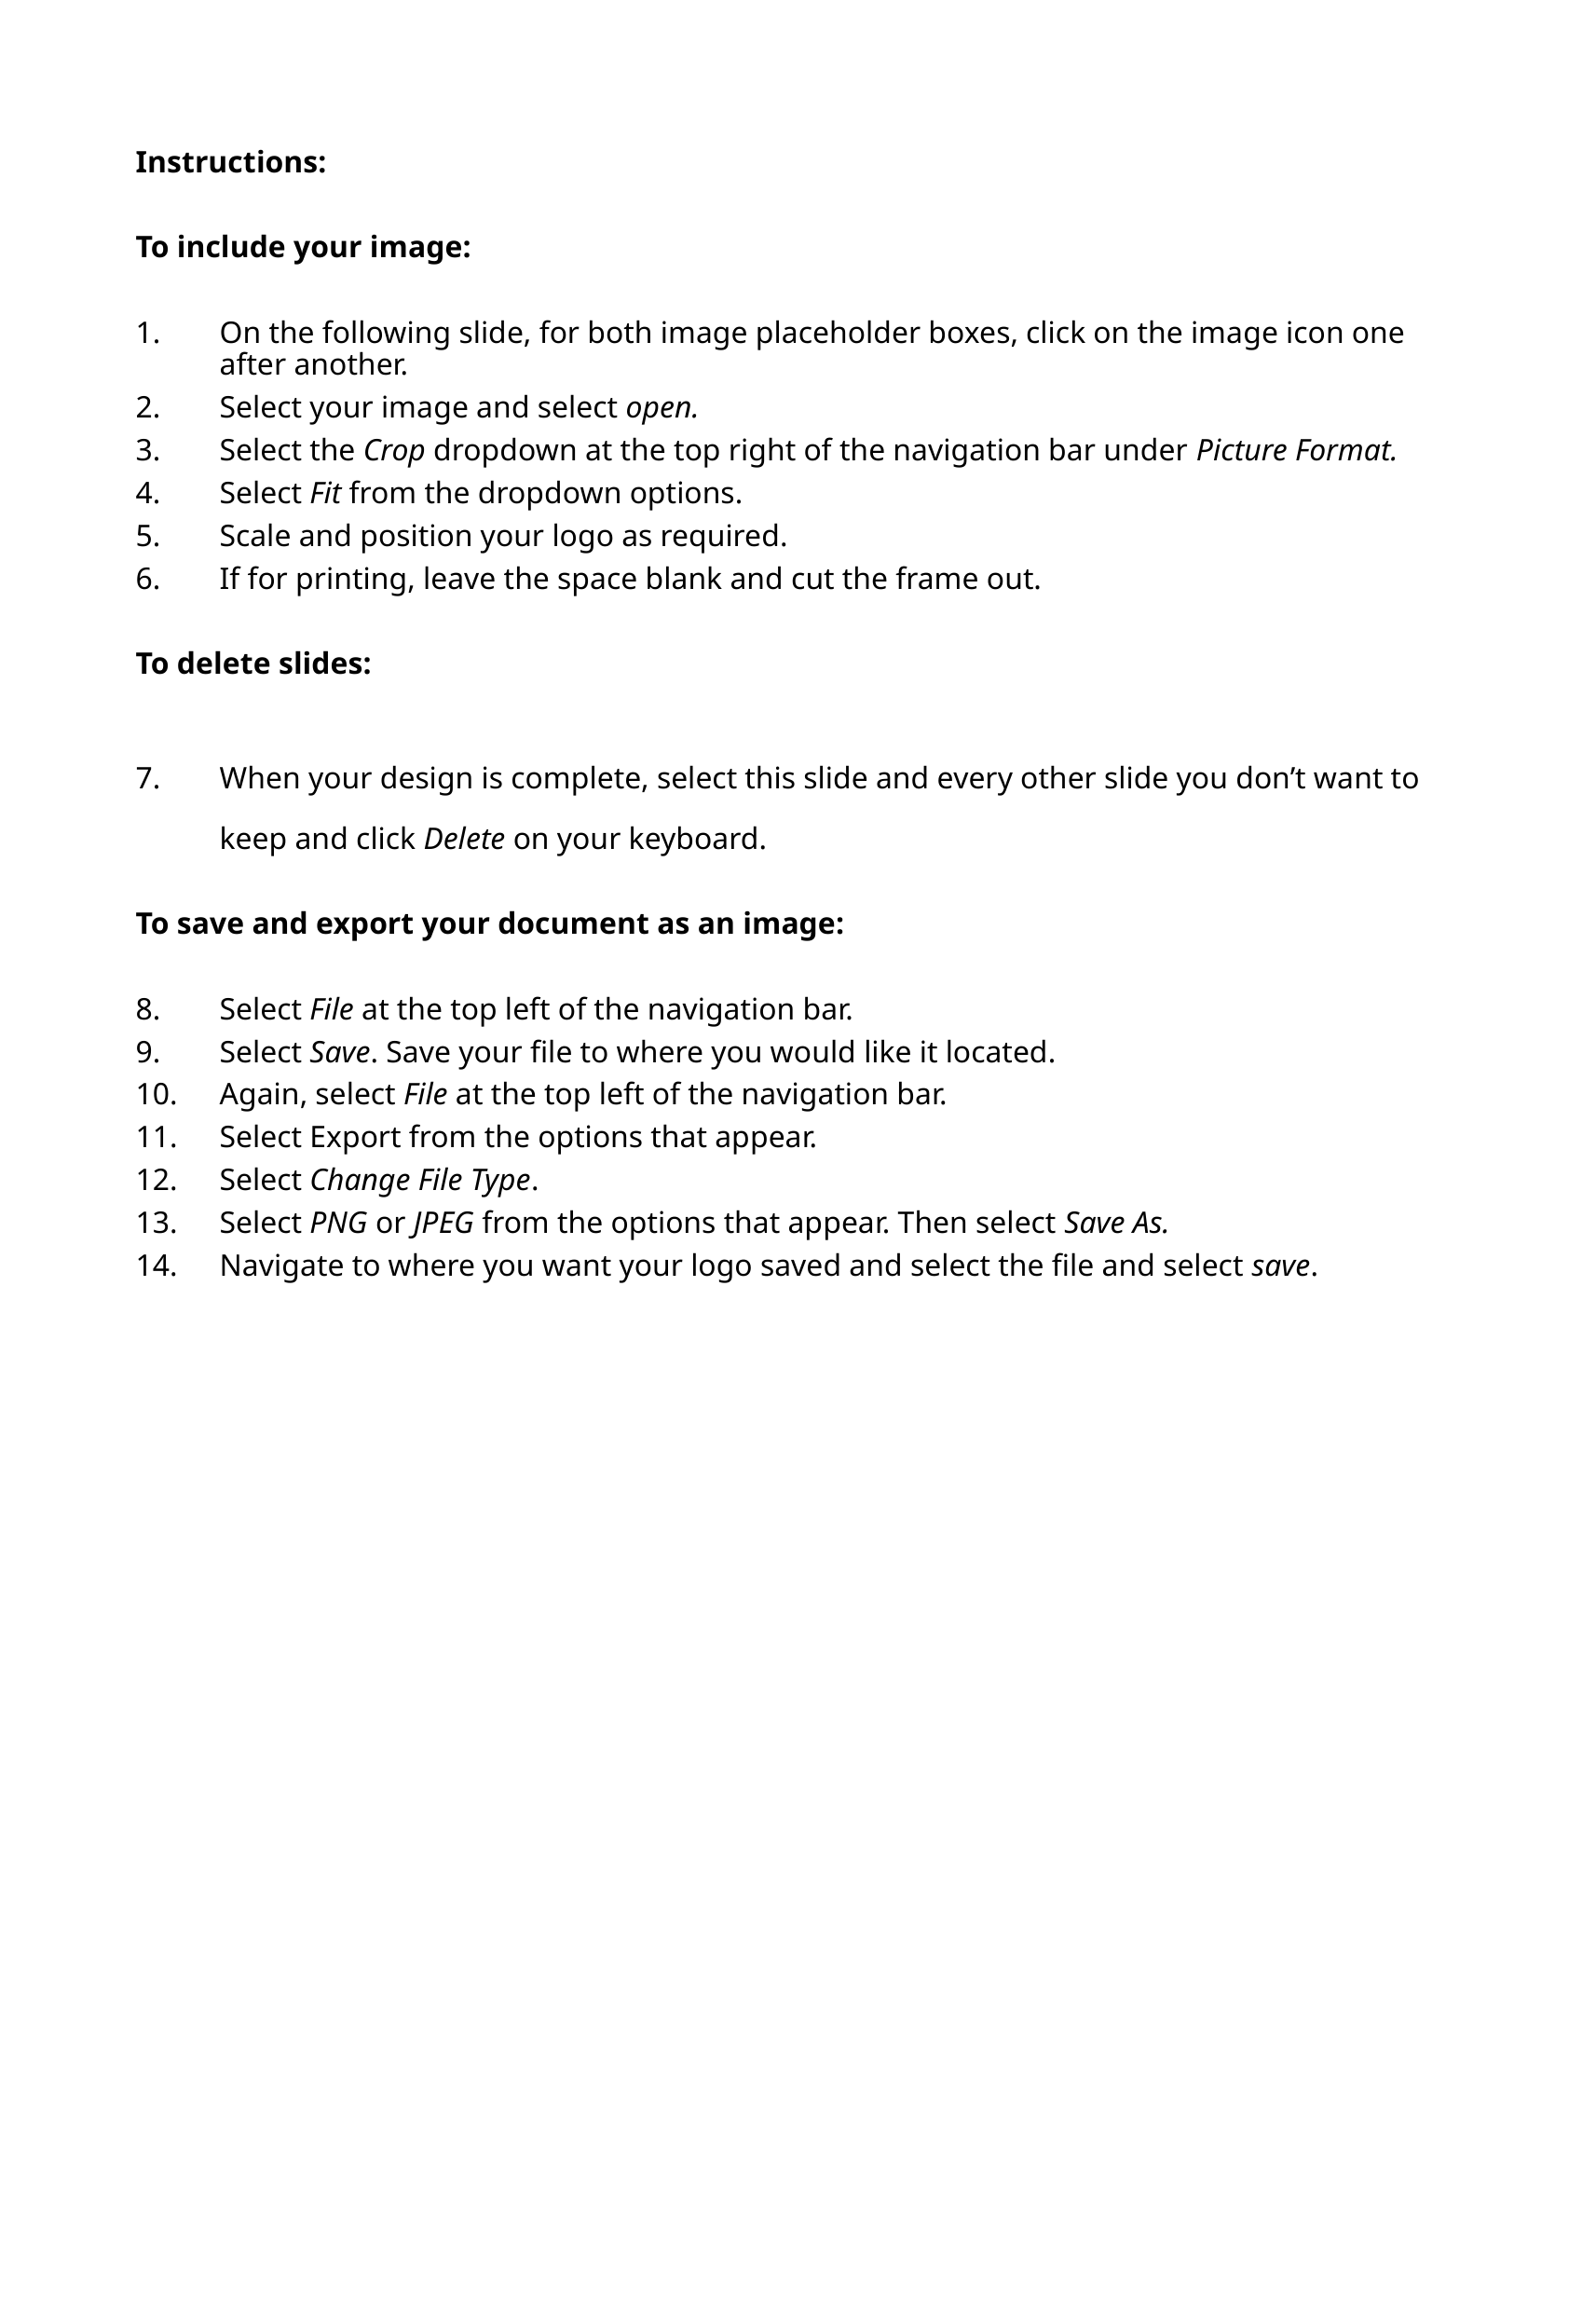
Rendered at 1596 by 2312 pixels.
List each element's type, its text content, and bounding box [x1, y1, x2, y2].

text_box Instructions: To include your image: On the following slide, for both image placeholder boxes, click on the image icon one after another. Select your image and select open. Select the Crop dropdown at the top right of the navigation bar under Picture Format. Select Fit from the dropdown options. Scale and position your logo as required. If for printing, leave the space blank and cut the frame out. To delete slides: When your design is complete, select this slide and every other slide you don’t want to keep and click Delete on your keyboard. To save and export your document as an image: Select File at the top left of the navigation bar. Select Save. Save your file to where you would like it located. Again, select File at the top left of the navigation bar. Select Export from the options that appear. Select Change File Type. Select PNG or JPEG from the options that appear. Then select Save As. Navigate to where you want your logo saved and select the file and select save. [121, 140, 1464, 1292]
